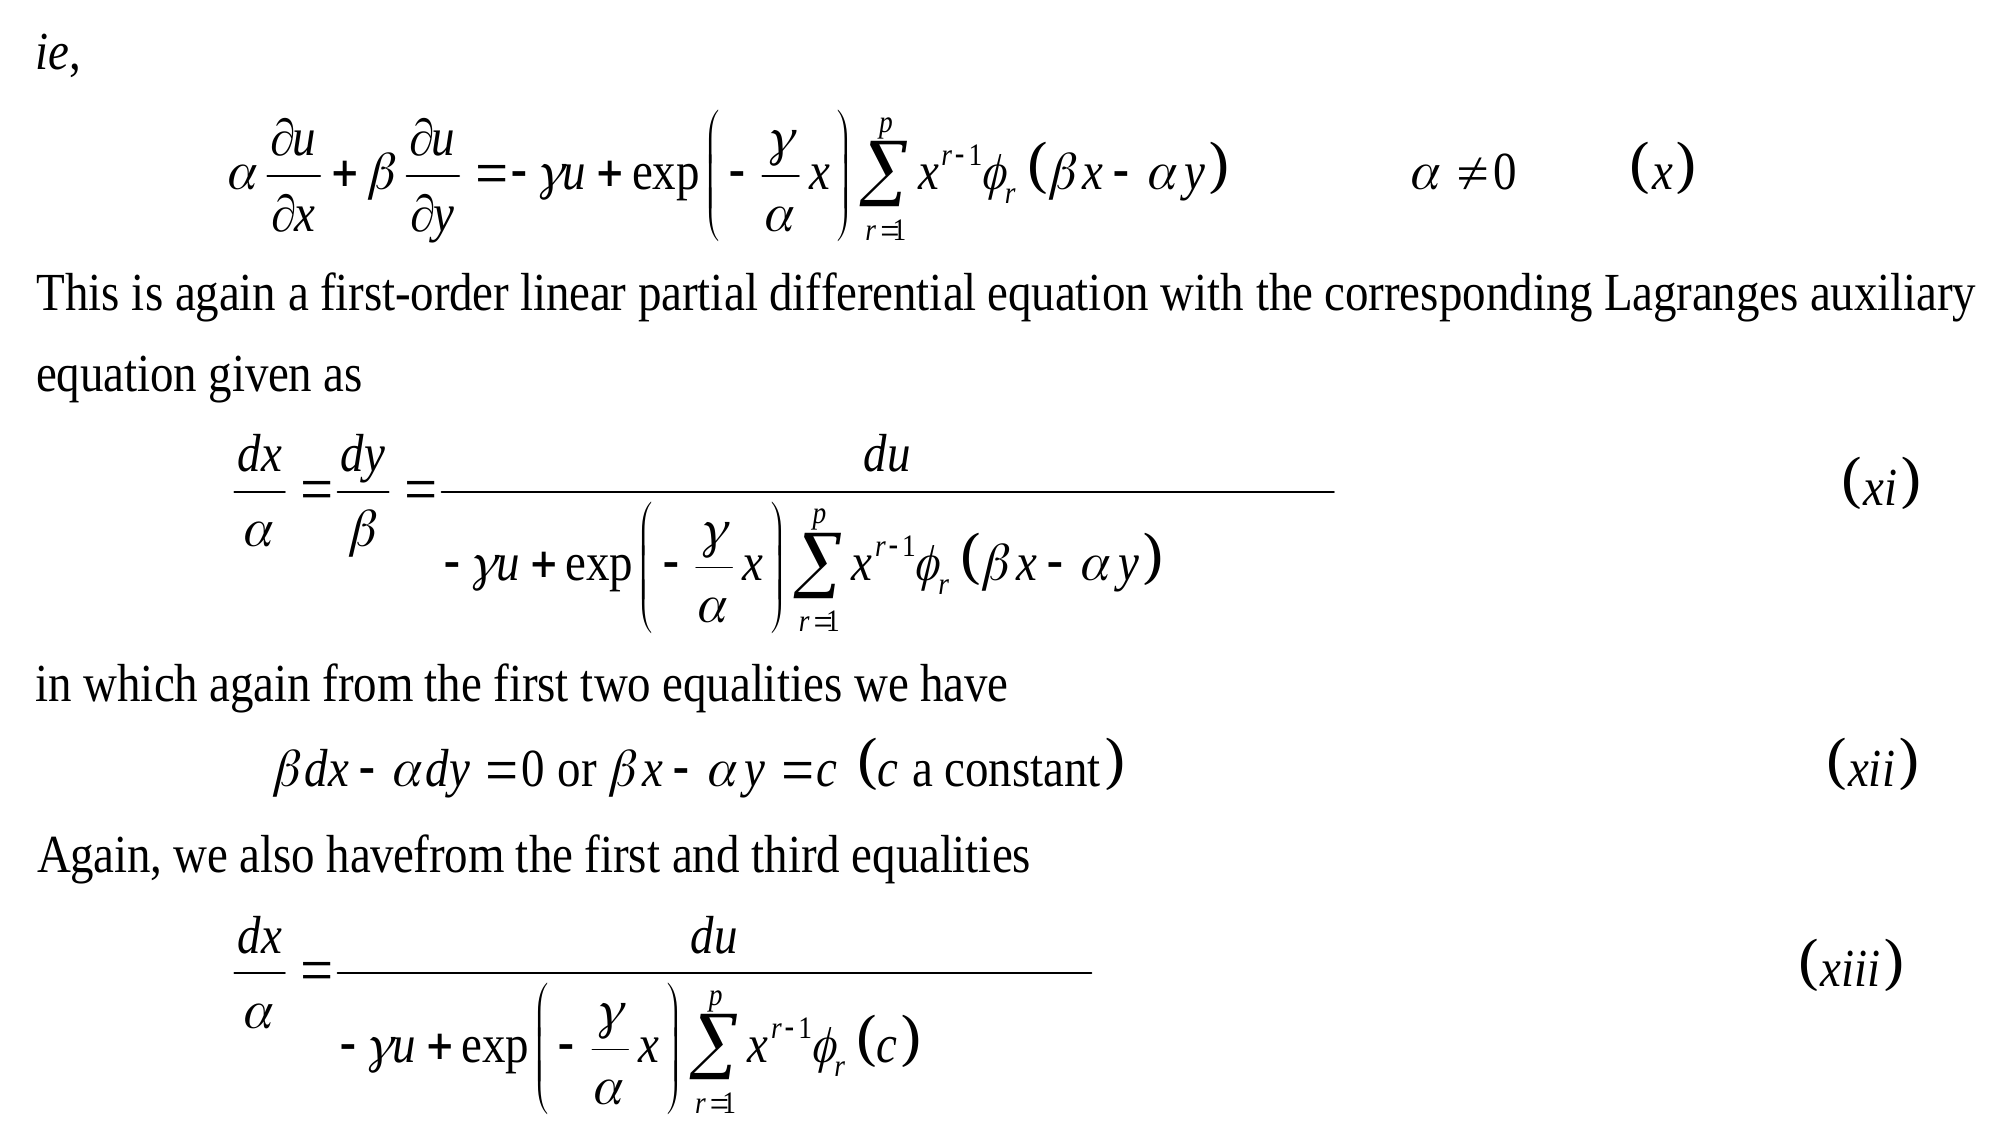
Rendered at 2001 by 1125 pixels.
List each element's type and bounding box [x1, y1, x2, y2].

text_box [29, 23, 1983, 1125]
